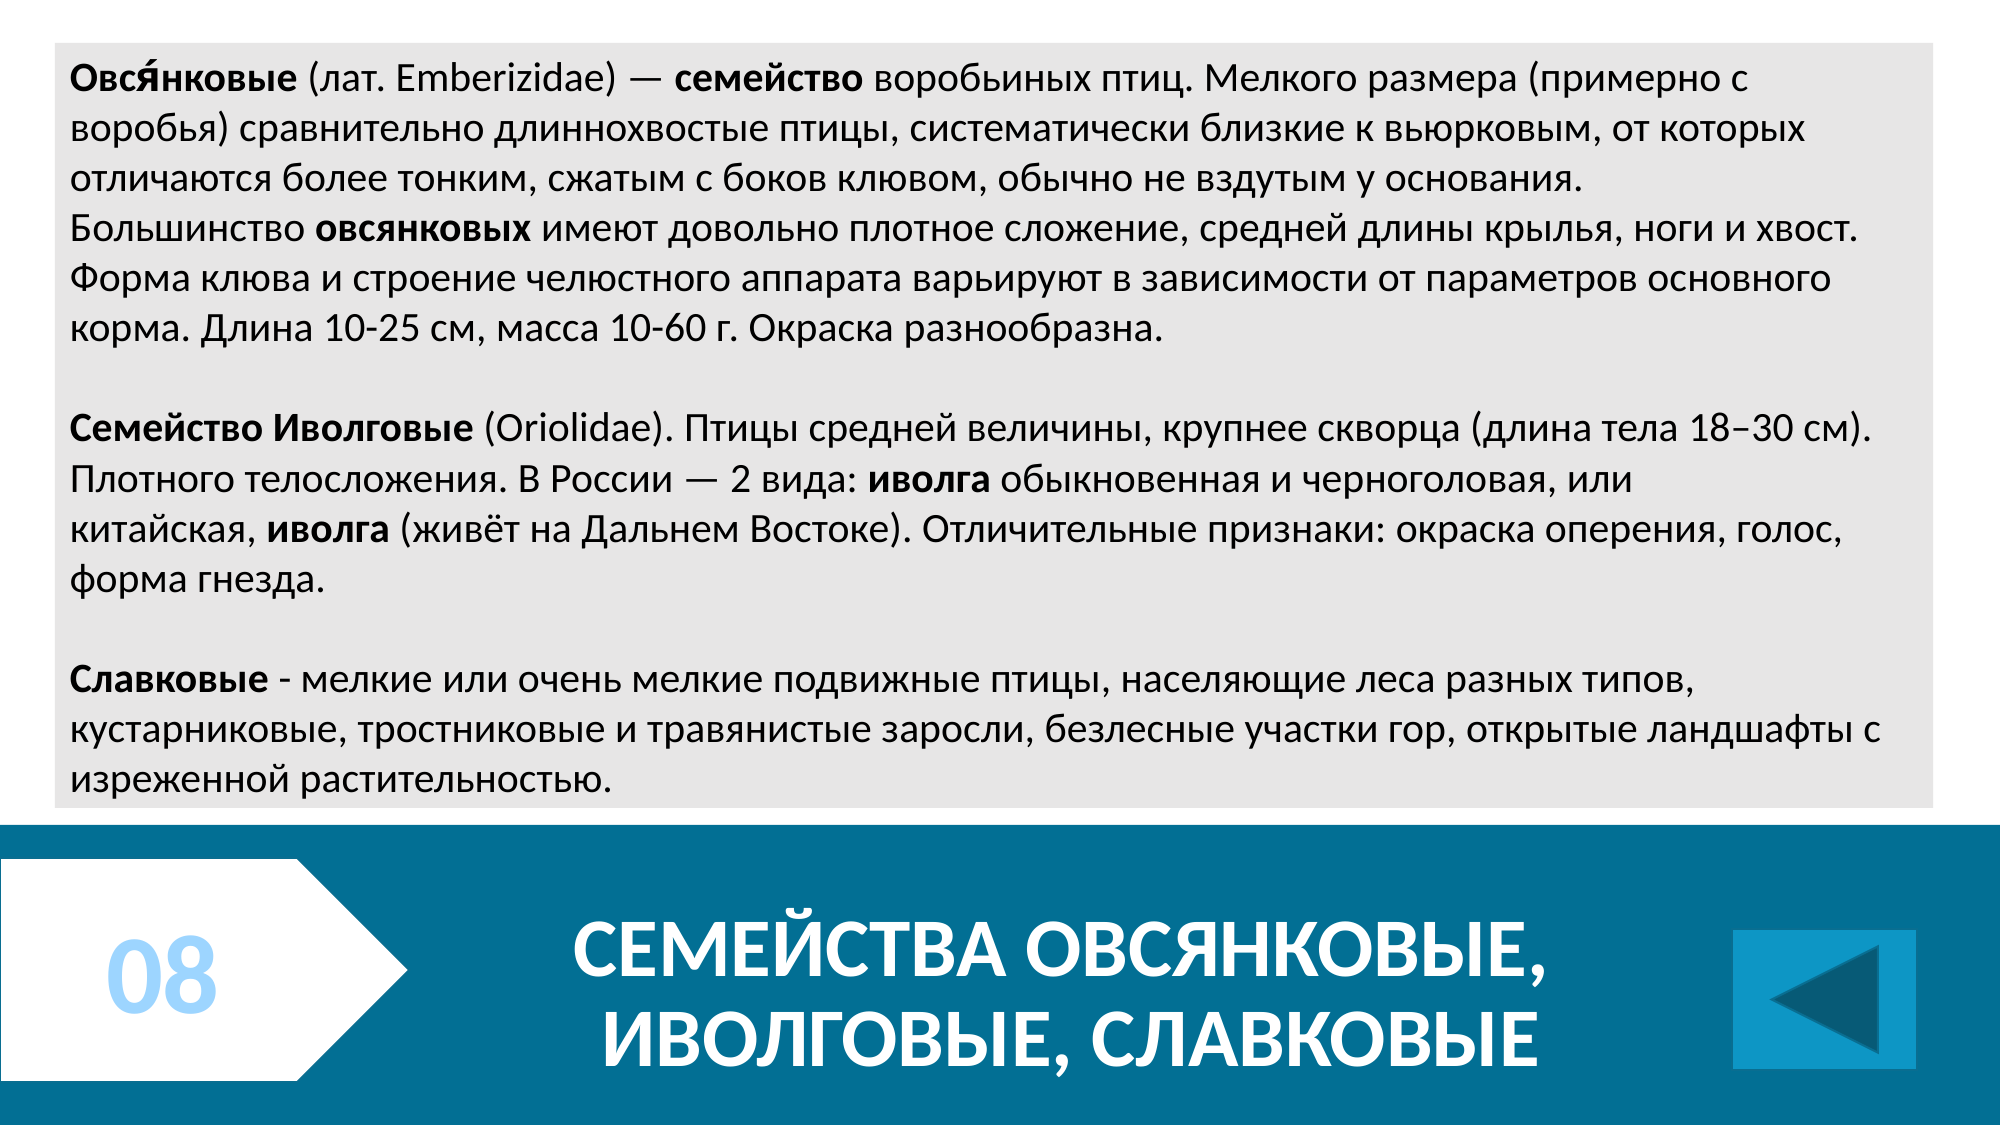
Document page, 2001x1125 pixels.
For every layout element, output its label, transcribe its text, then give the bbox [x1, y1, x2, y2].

text_box 08 [91, 893, 236, 1044]
text_box [1731, 928, 1918, 1071]
text_box [0, 856, 411, 1084]
title Семейства овсянковые, иволговые, славковые [480, 907, 1662, 1083]
text_box Овся́нковые (лат. Emberizidae) — семейство воробьиных птиц. Мелкого размера (примерно с воробья) сравнительно длиннохвостые птицы, систематически близкие к вьюрковым, от которых отличаются более тонким, сжатым с боков клювом, обычно не вздутым у основания. Большинство овсянковых имеют довольно плотное сложение, средней длины крылья, ноги и хвост. Форма клюва и строение челюстного аппарата варьируют в зависимости от параметров основного корма. Длина 10-25 см, масса 10-60 г. Окраска разнообразна. Семейство Иволговые (Oriolidae). Птицы средней величины, крупнее скворца (длина тела 18–30 см). Плотного телосложения. В России — 2 вида: иволга обыкновенная и черноголовая, или китайская, иволга (живёт на Дальнем Востоке). Отличительные признаки: окраска оперения, голос, форма гнезда. Славковые - мелкие или очень мелкие подвижные птицы, населяющие леса разных типов, кустарниковые, тростниковые и травянистые заросли, безлесные участки гор, открытые ландшафты с изреженной растительностью. [54, 42, 1934, 808]
